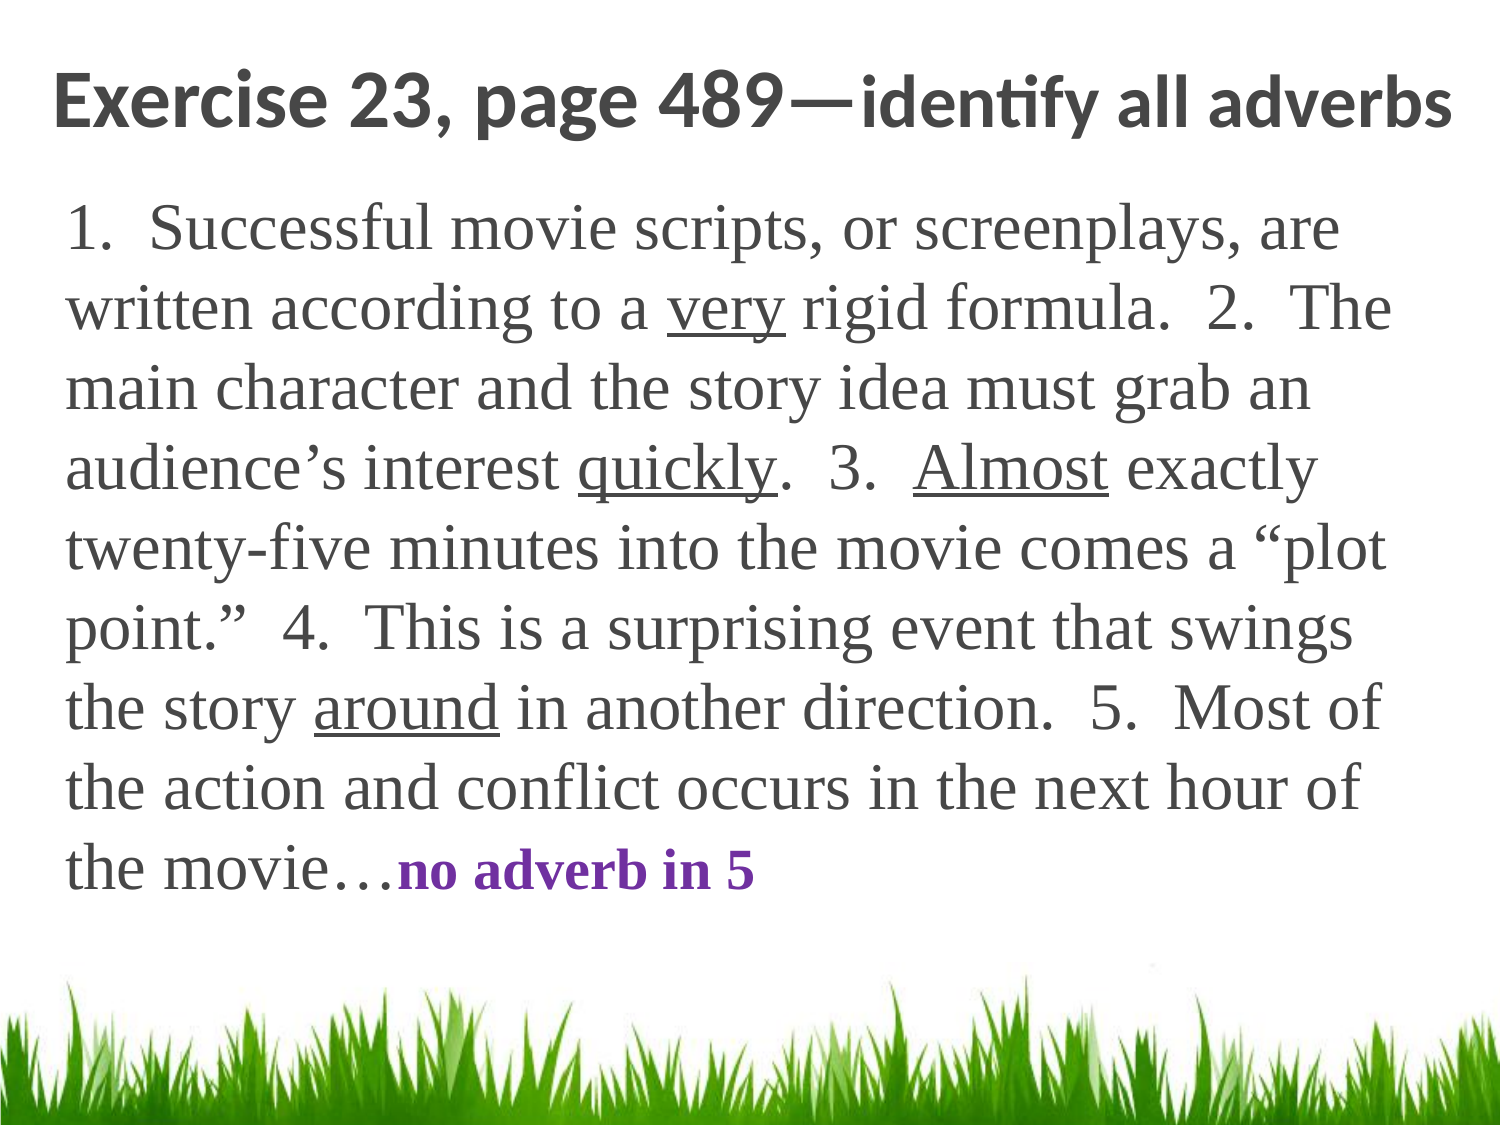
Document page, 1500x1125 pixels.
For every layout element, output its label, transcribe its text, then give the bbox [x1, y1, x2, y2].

list 1. Successful movie scripts, or screenplays, are written according to a very rigid formula. 2. The main character and the story idea must grab an audience’s interest quickly. 3. Almost exactly twenty-five minutes into the movie comes a “plot point.” 4. This is a surprising event that swings the story around in another direction. 5. Most of the action and conflict occurs in the next hour of the movie…no adverb in 5 [50, 174, 1463, 1038]
picture [0, 962, 1500, 1125]
title Exercise 23, page 489—identify all adverbs [37, 37, 1475, 150]
